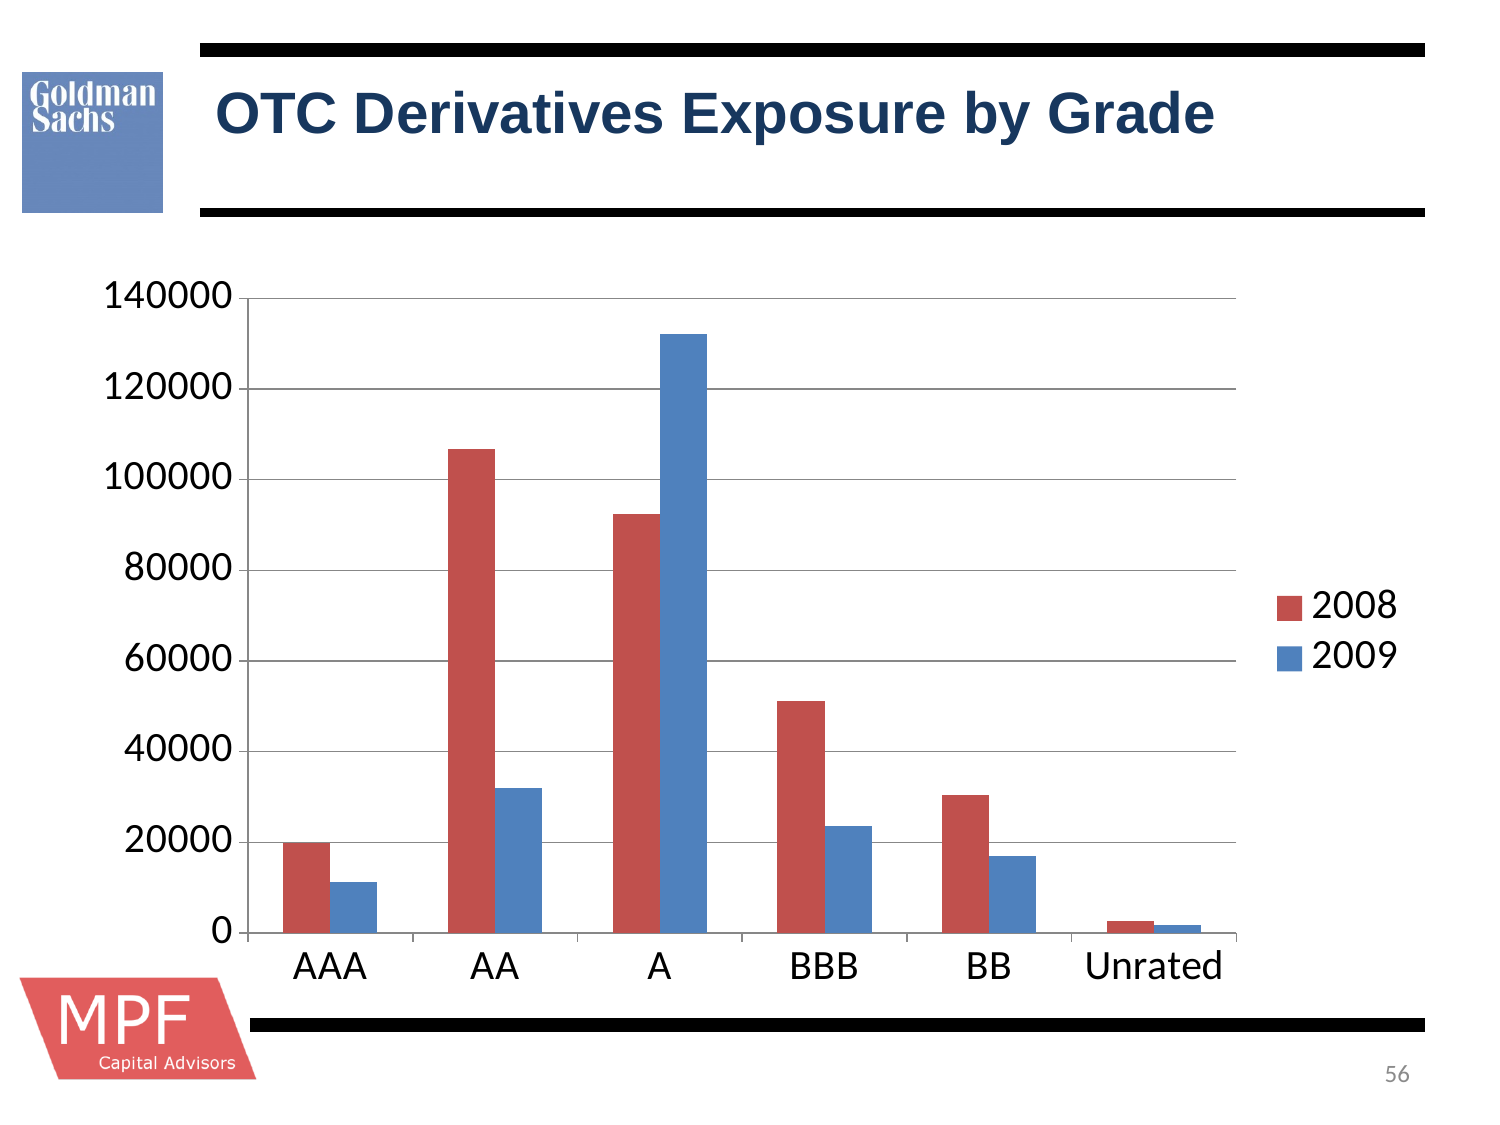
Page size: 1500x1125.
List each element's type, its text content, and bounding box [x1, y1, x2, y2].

picture [0, 955, 274, 1095]
chart [74, 262, 1426, 1006]
picture [22, 72, 163, 213]
title OTC Derivatives Exposure by Grade [200, 67, 1425, 188]
slide_number 56 [1074, 1042, 1425, 1103]
